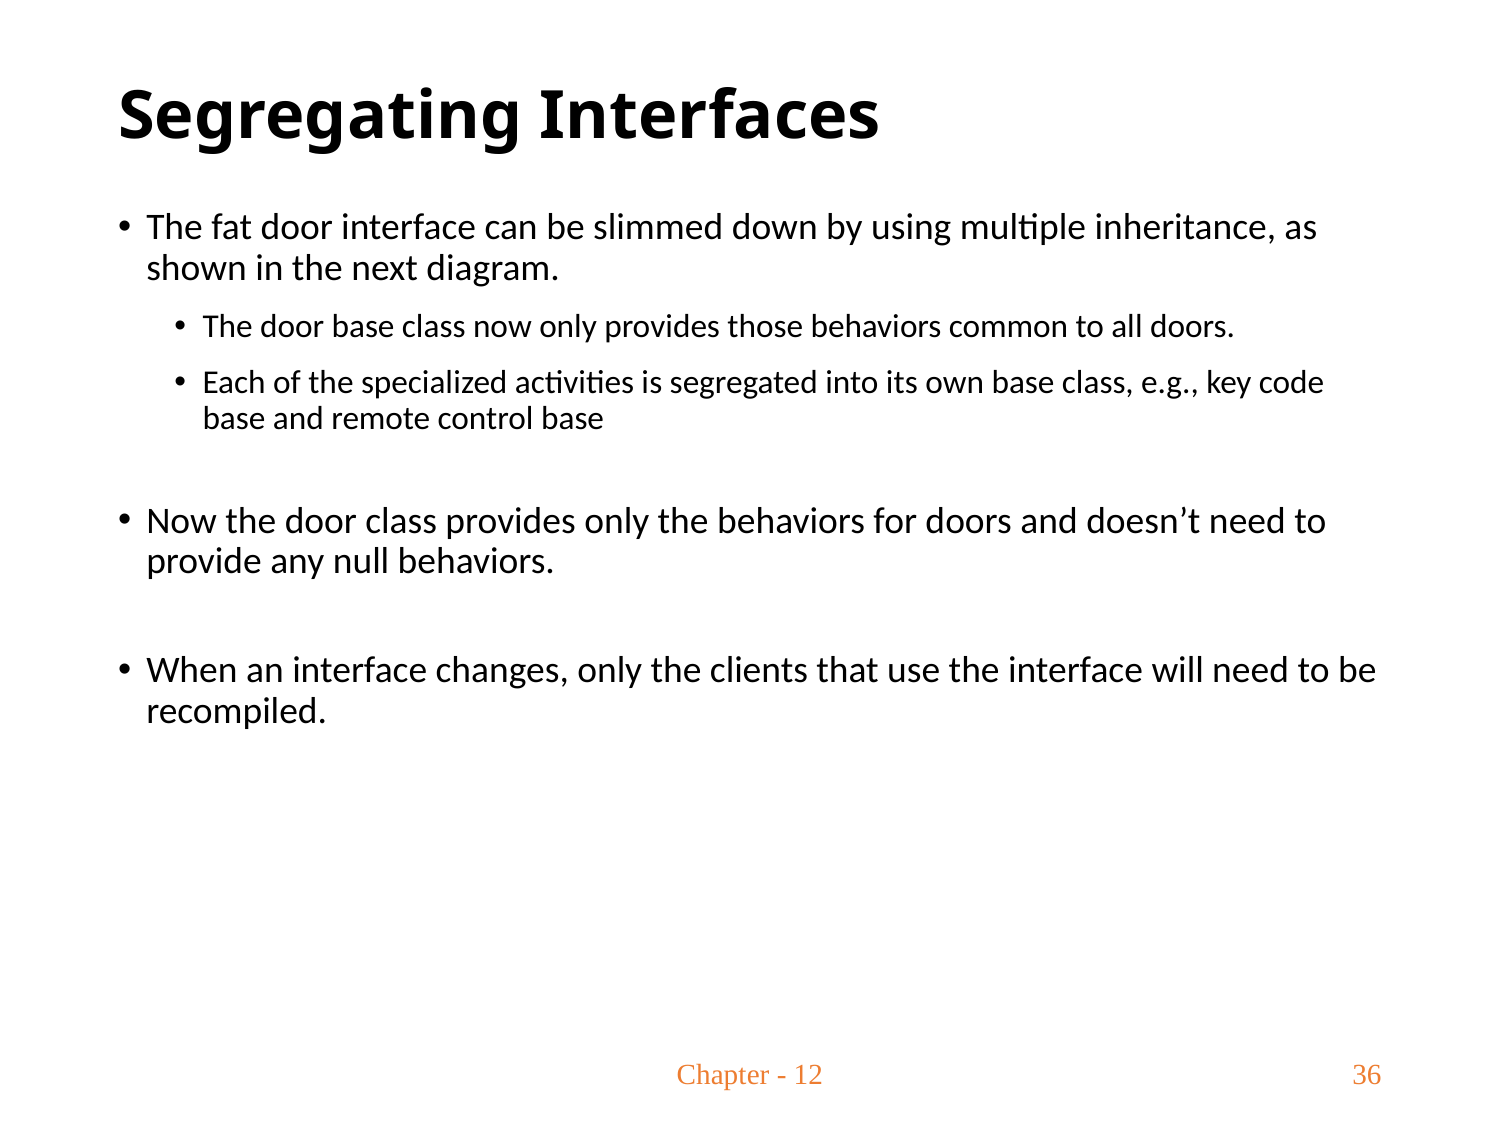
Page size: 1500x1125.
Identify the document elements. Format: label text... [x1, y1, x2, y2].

slide_number 36 [1059, 1042, 1397, 1103]
footer Chapter - 12 [496, 1042, 1004, 1103]
title Segregating Interfaces [103, 59, 1397, 175]
list The fat door interface can be slimmed down by using multiple inheritance, as shown in the next diagram. The door base class now only provides those behaviors common to all doors. Each of the specialized activities is segregated into its own base class, e.g., key code base and remote control base Now the door class provides only the behaviors for doors and doesn’t need to provide any null behaviors. When an interface changes, only the clients that use the interface will need to be recompiled. [103, 200, 1397, 1014]
